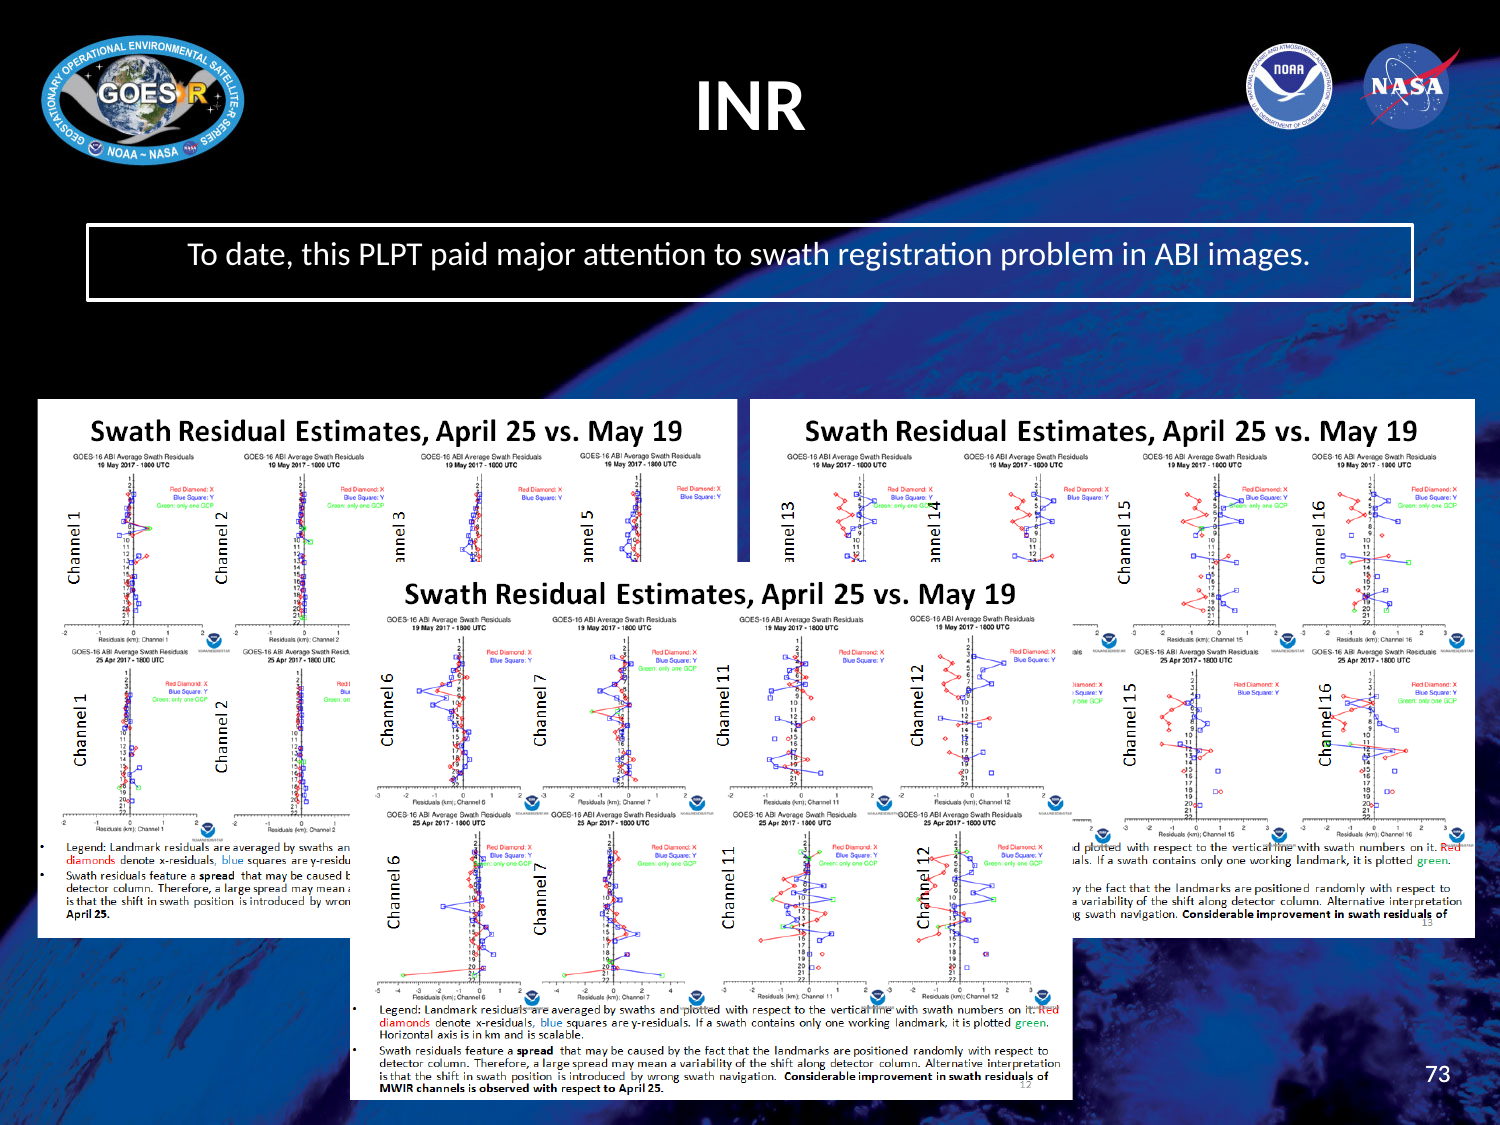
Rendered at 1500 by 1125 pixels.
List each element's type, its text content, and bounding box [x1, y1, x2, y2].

picture [0, 0, 1500, 1125]
title INR [225, 21, 1277, 180]
text_box 73 [1353, 1042, 1466, 1103]
list To date, this PLPT paid major attention to swath registration problem in ABI images. [87, 224, 1413, 300]
